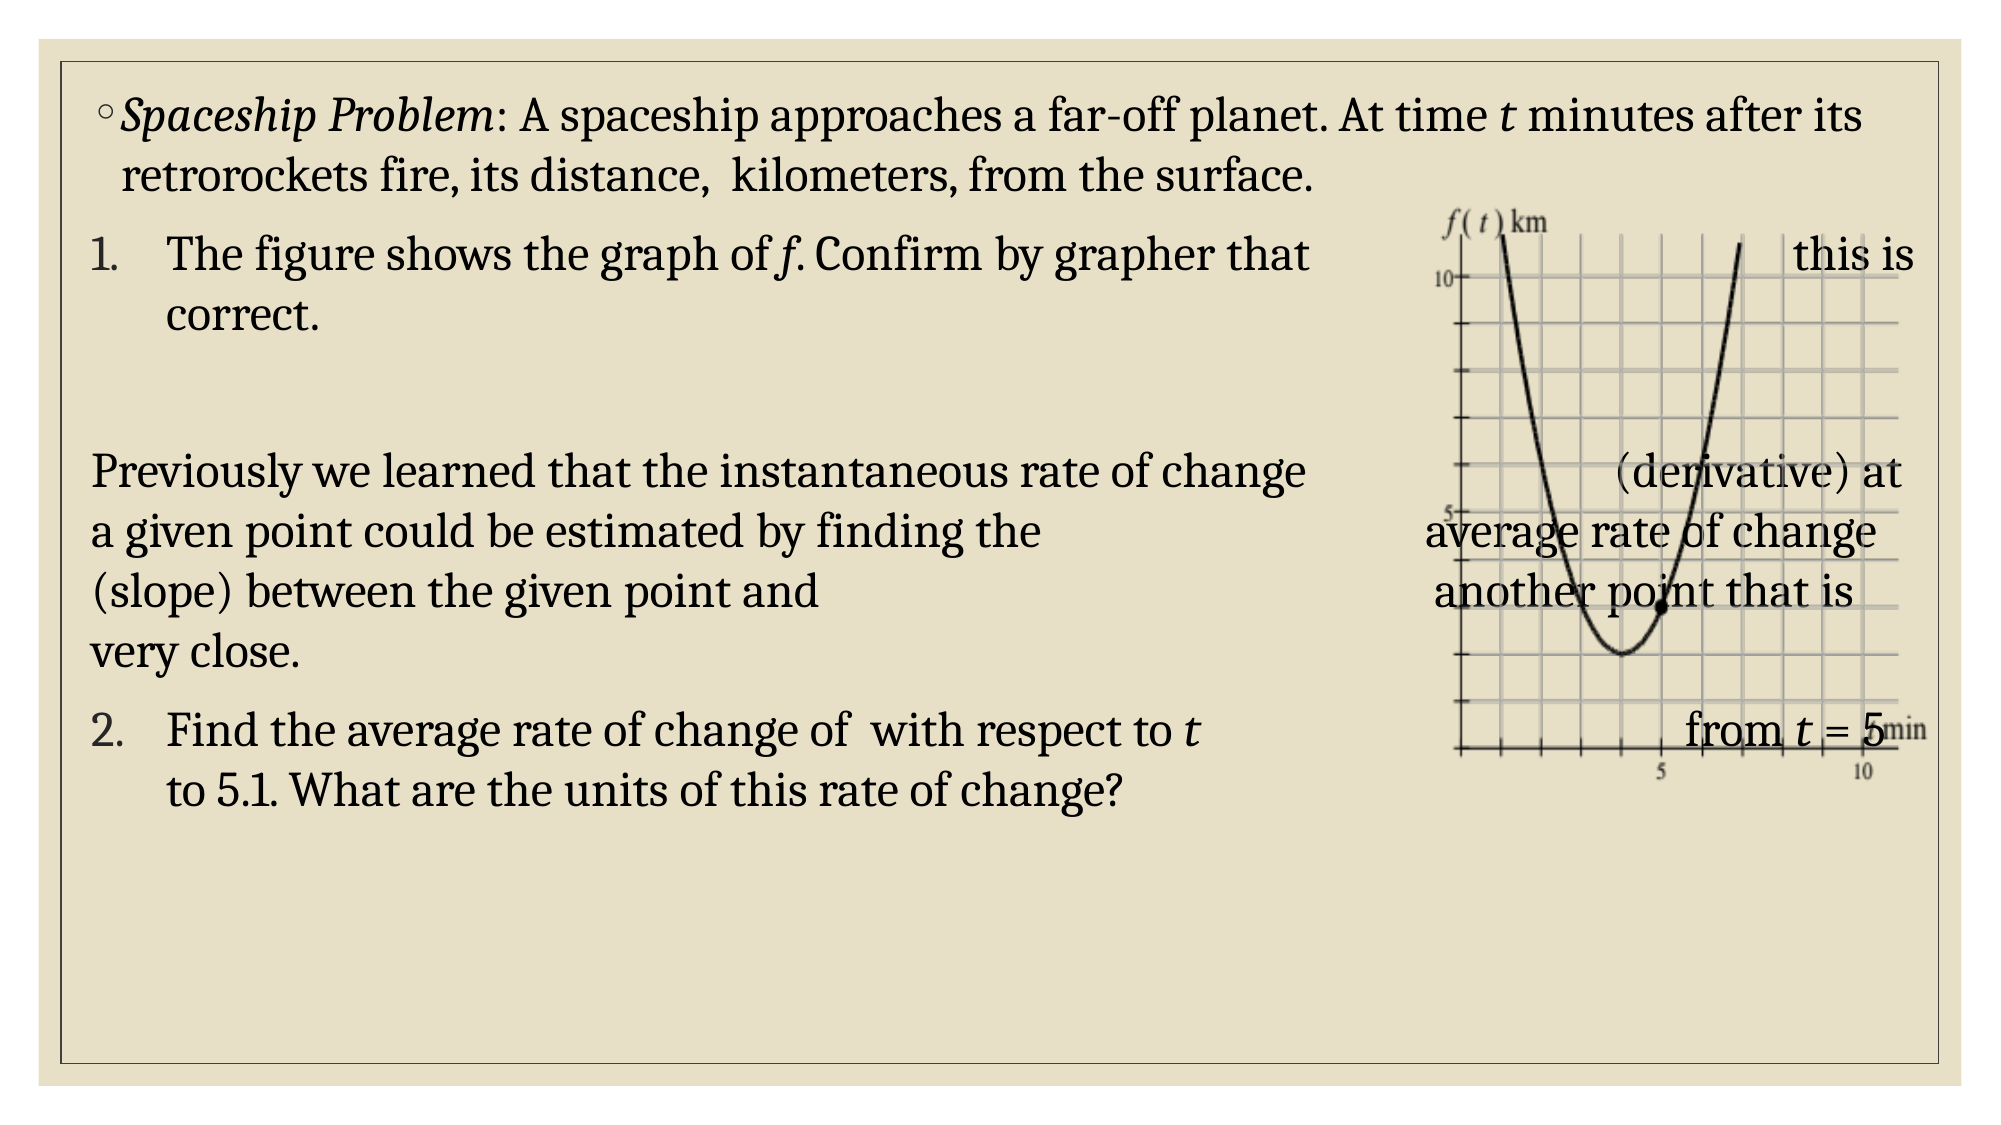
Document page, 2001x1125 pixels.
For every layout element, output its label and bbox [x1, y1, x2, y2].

picture [1398, 195, 1953, 784]
